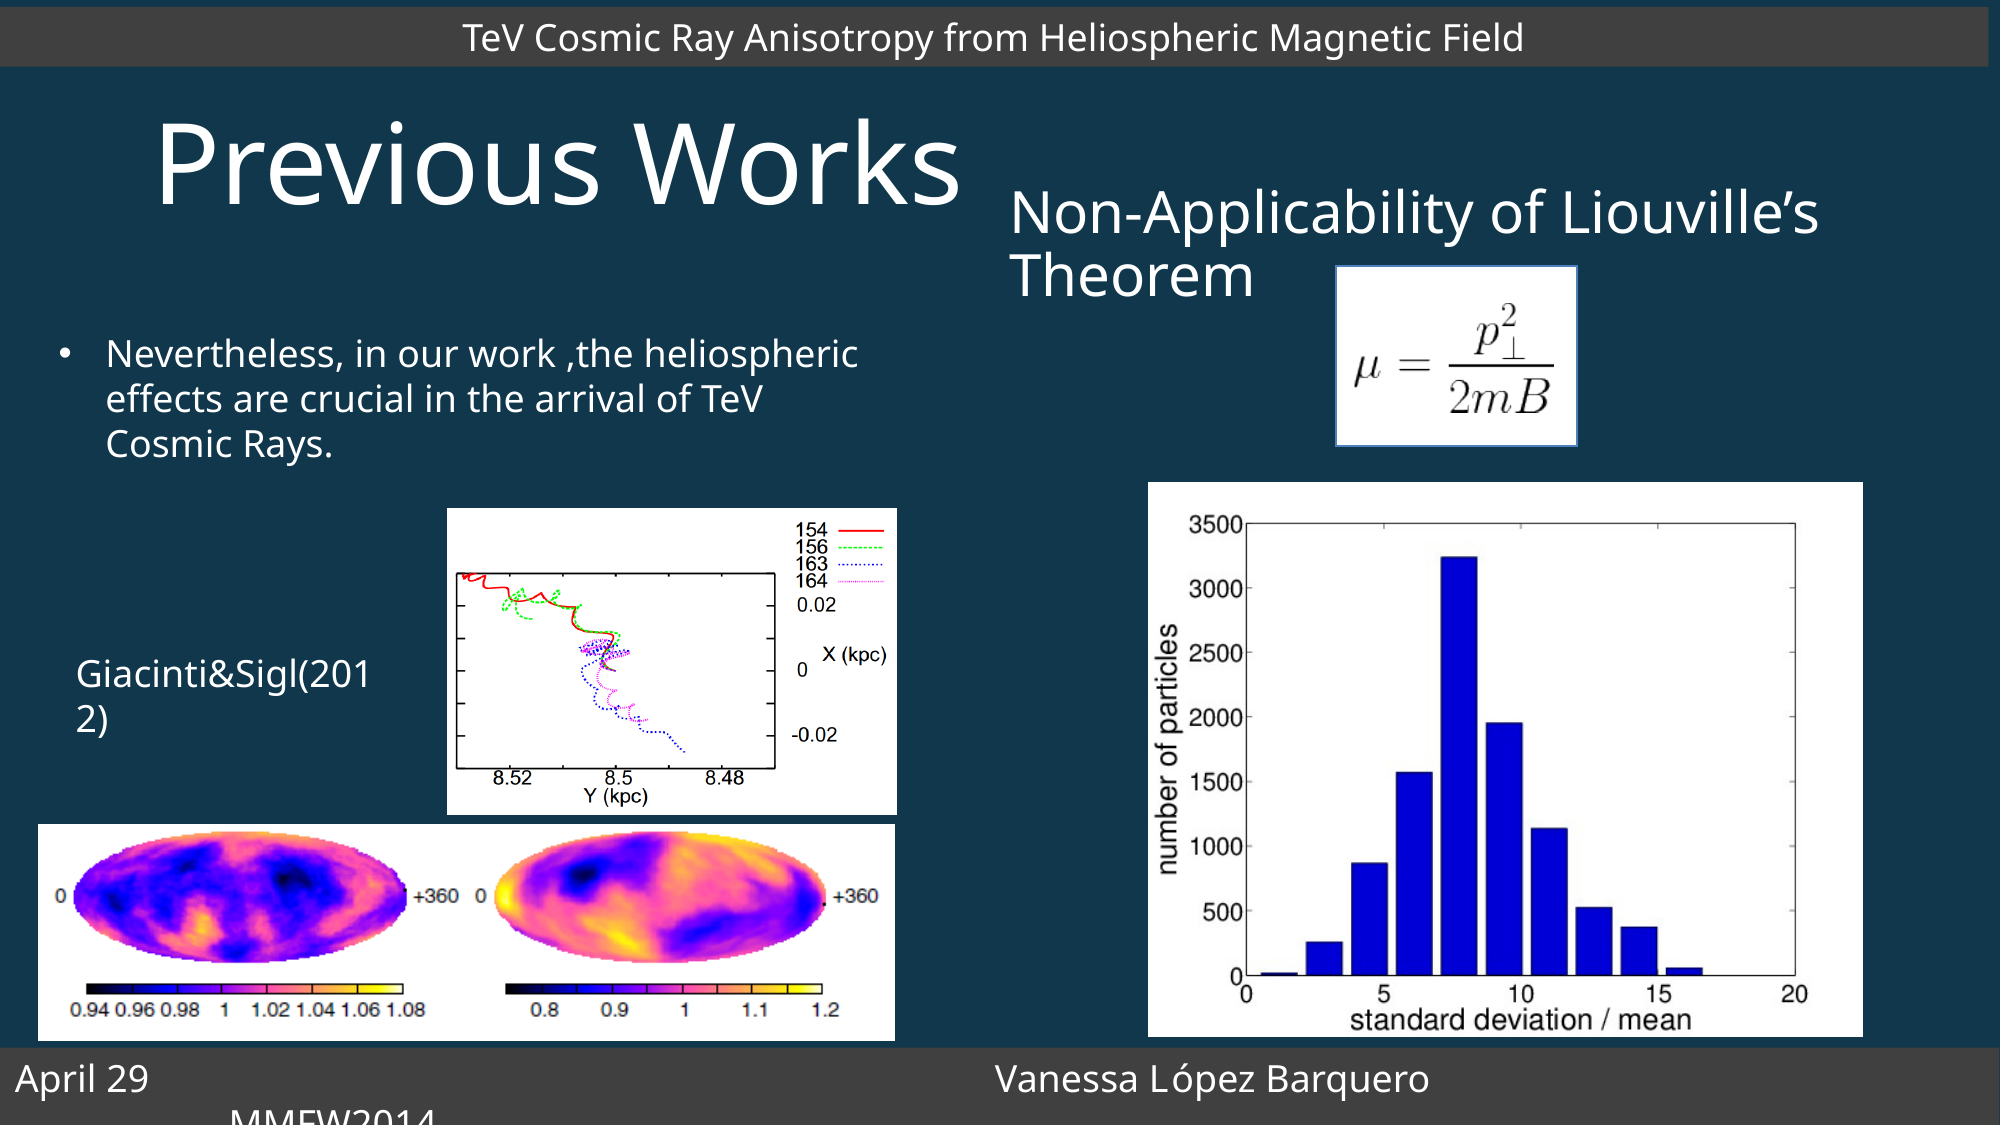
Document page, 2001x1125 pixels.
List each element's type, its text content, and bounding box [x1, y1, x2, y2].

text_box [1335, 266, 1577, 447]
text_box April 29 Vanessa López Barquero MMFW2014 [0, 1047, 2000, 1125]
picture [1148, 482, 1863, 1037]
slide_number 45 [1412, 1042, 1863, 1103]
text_box Nevertheless, in our work ,the heliospheric effects are crucial in the arrival of TeV Cosmic Rays. [43, 277, 891, 508]
text_box TeV Cosmic Ray Anisotropy from Heliospheric Magnetic Field‏ [0, 6, 1989, 67]
list Non-Applicability of Liouville’s Theorem [994, 175, 2000, 278]
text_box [37, 508, 897, 1041]
title Previous Works [137, 67, 1863, 278]
